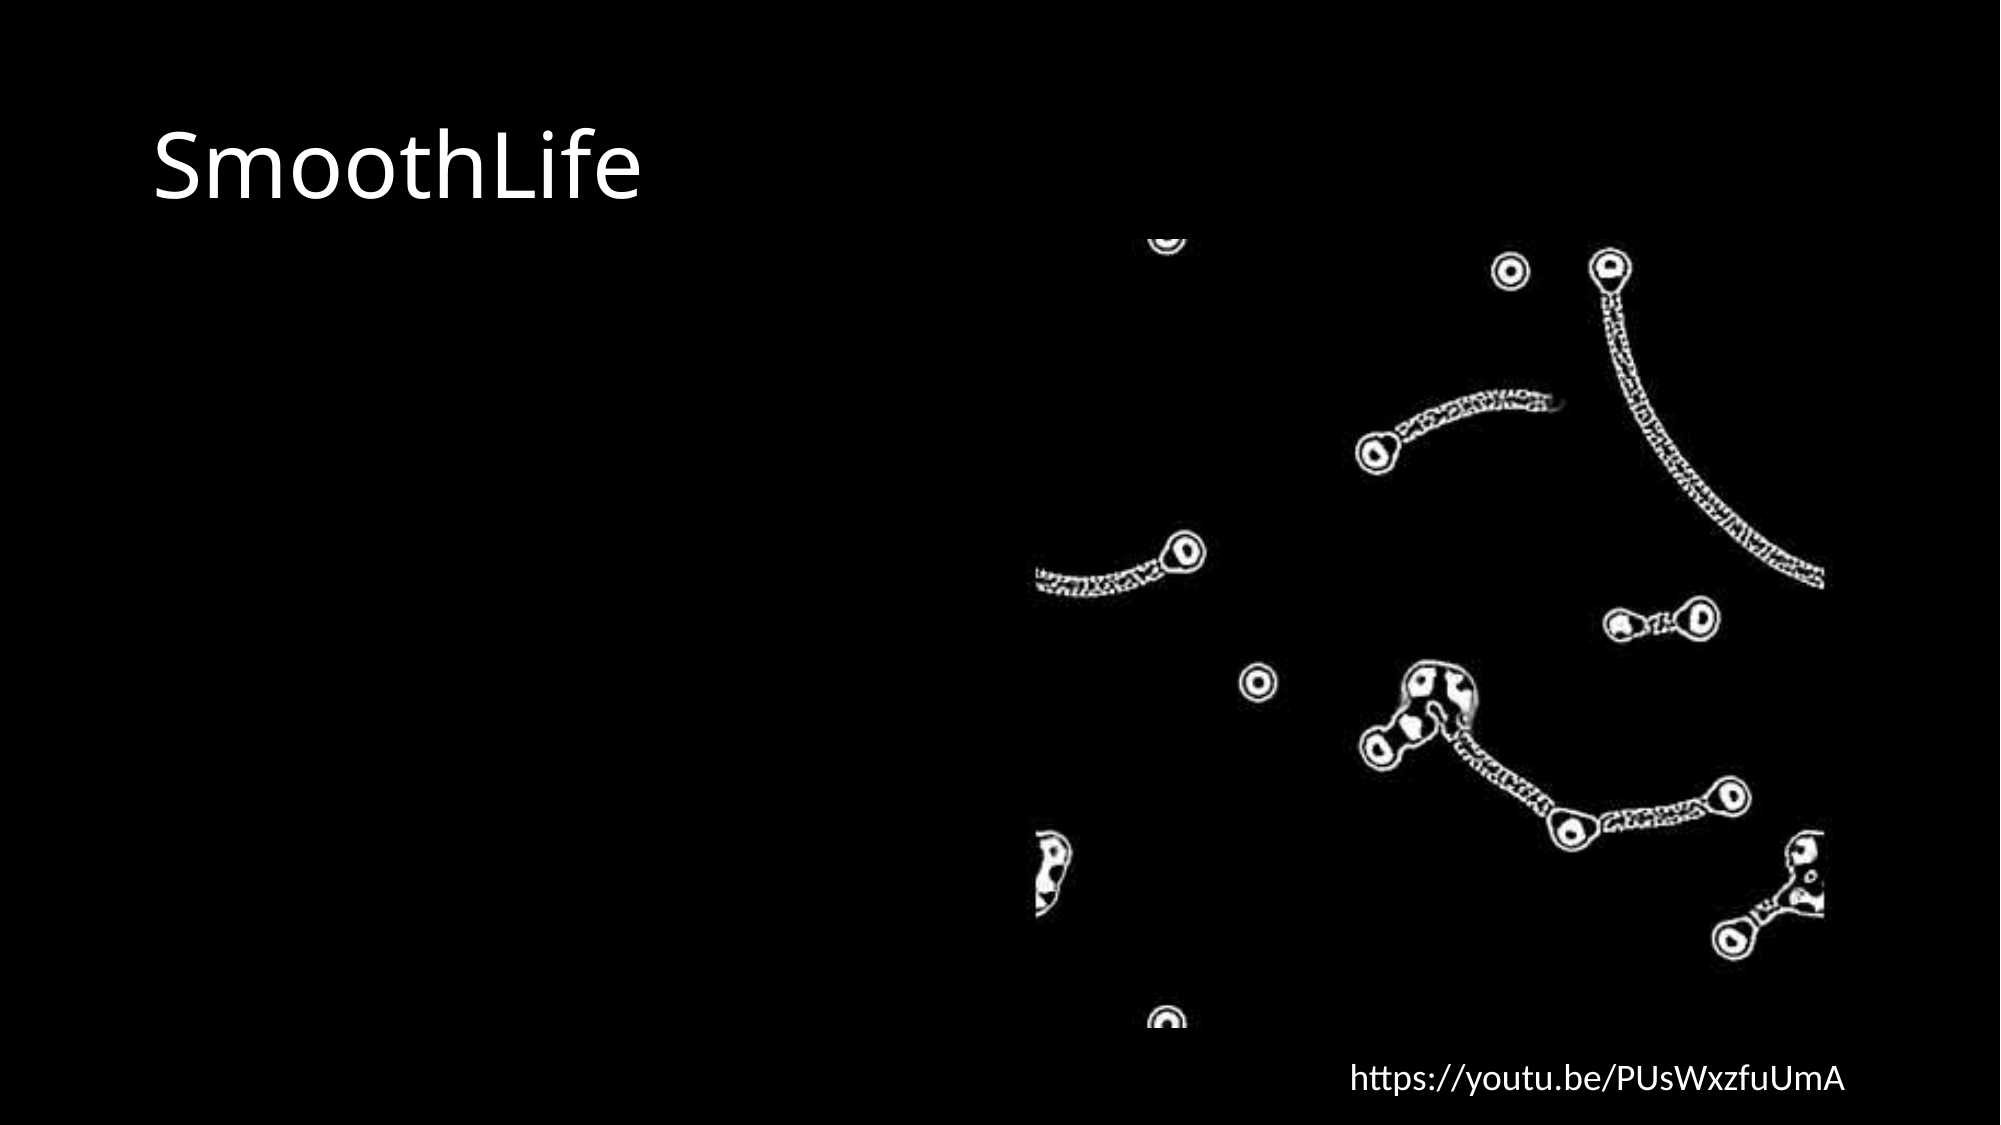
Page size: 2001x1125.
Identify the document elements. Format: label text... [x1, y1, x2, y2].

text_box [904, 239, 1957, 1029]
text_box https://youtu.be/PUsWxzfuUmA [1334, 1045, 1872, 1106]
title SmoothLife [137, 59, 1863, 278]
